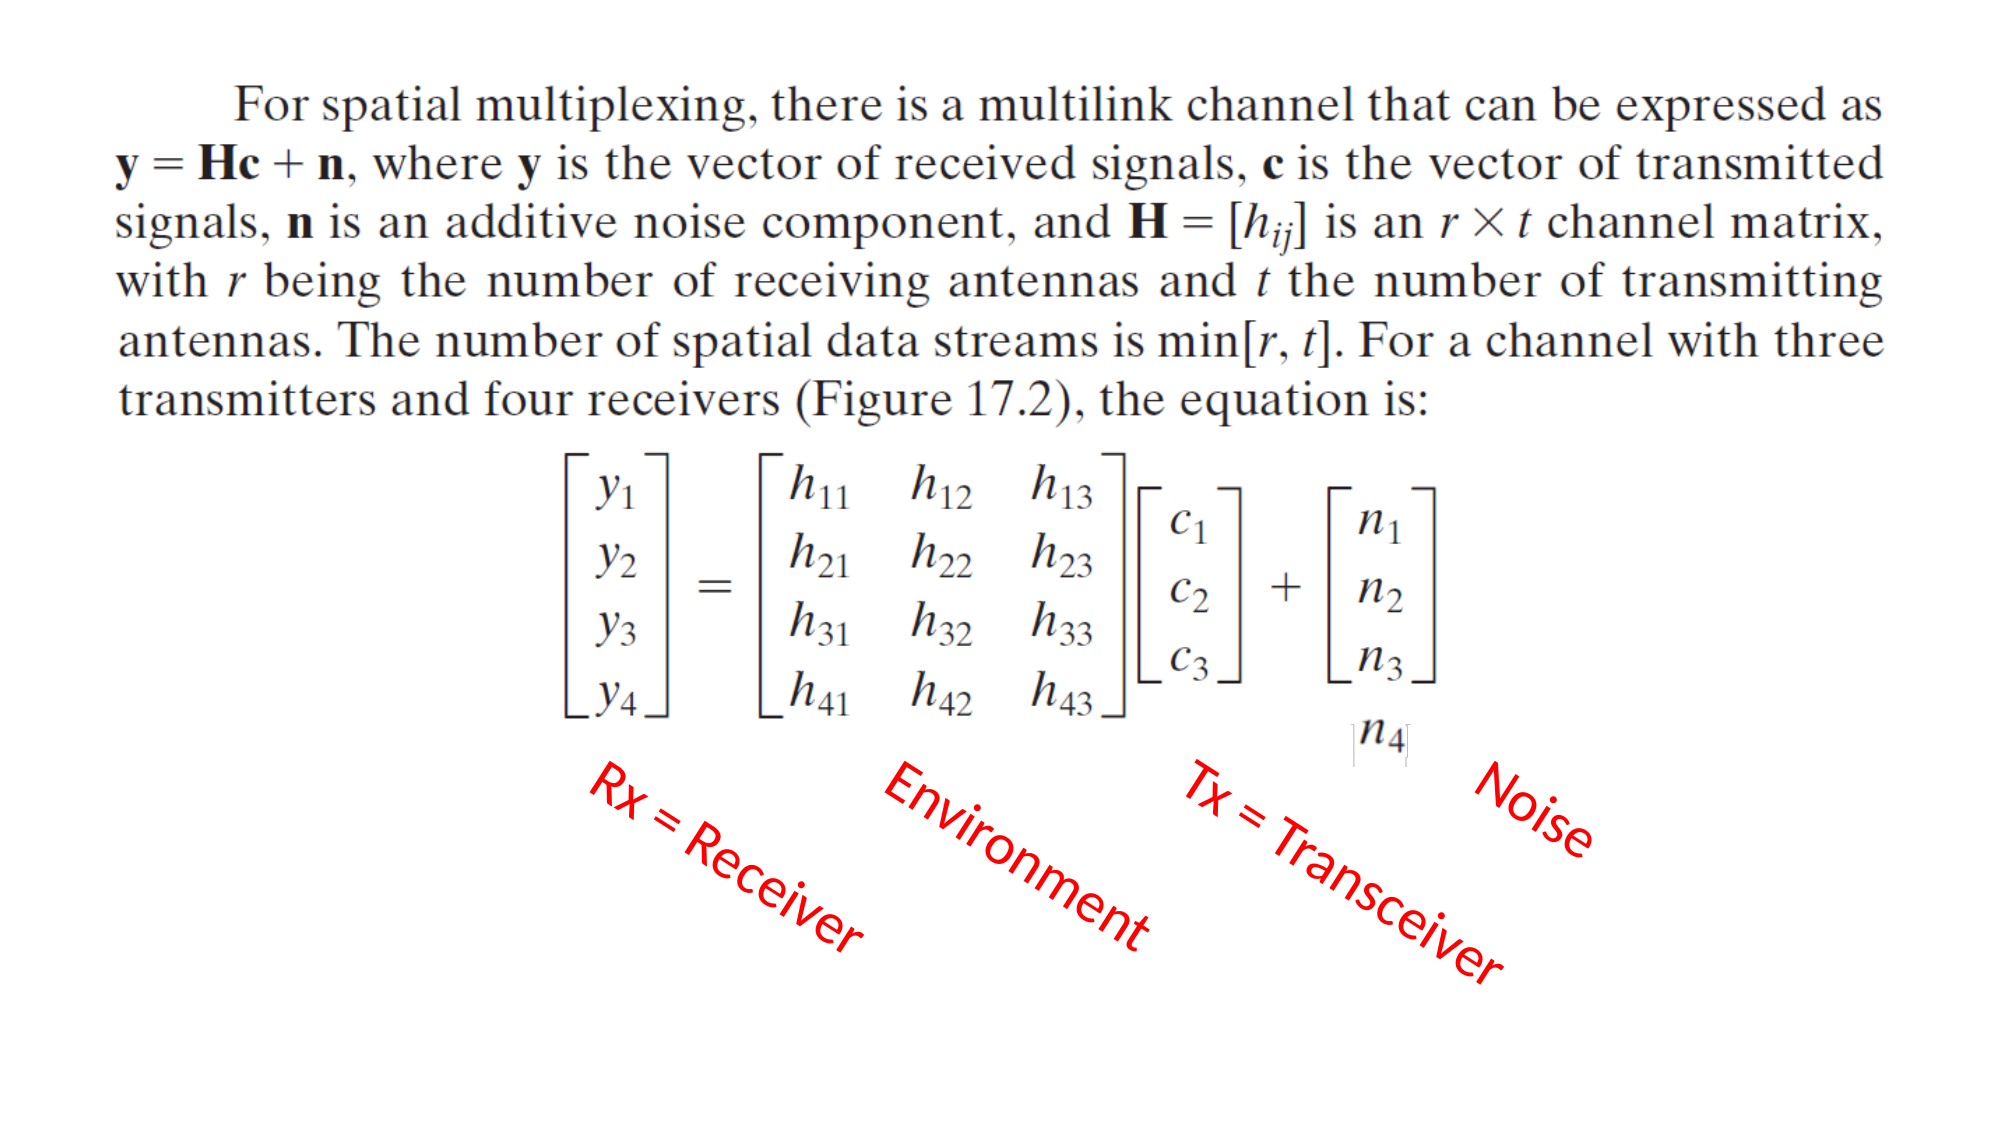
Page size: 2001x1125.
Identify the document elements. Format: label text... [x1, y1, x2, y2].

picture [108, 76, 1892, 767]
text_box Noise [1448, 728, 1907, 1063]
text_box Tx = Transceiver [1153, 728, 1612, 1063]
text_box Rx = Receiver [564, 728, 1022, 1063]
text_box Environment [858, 728, 1317, 1063]
